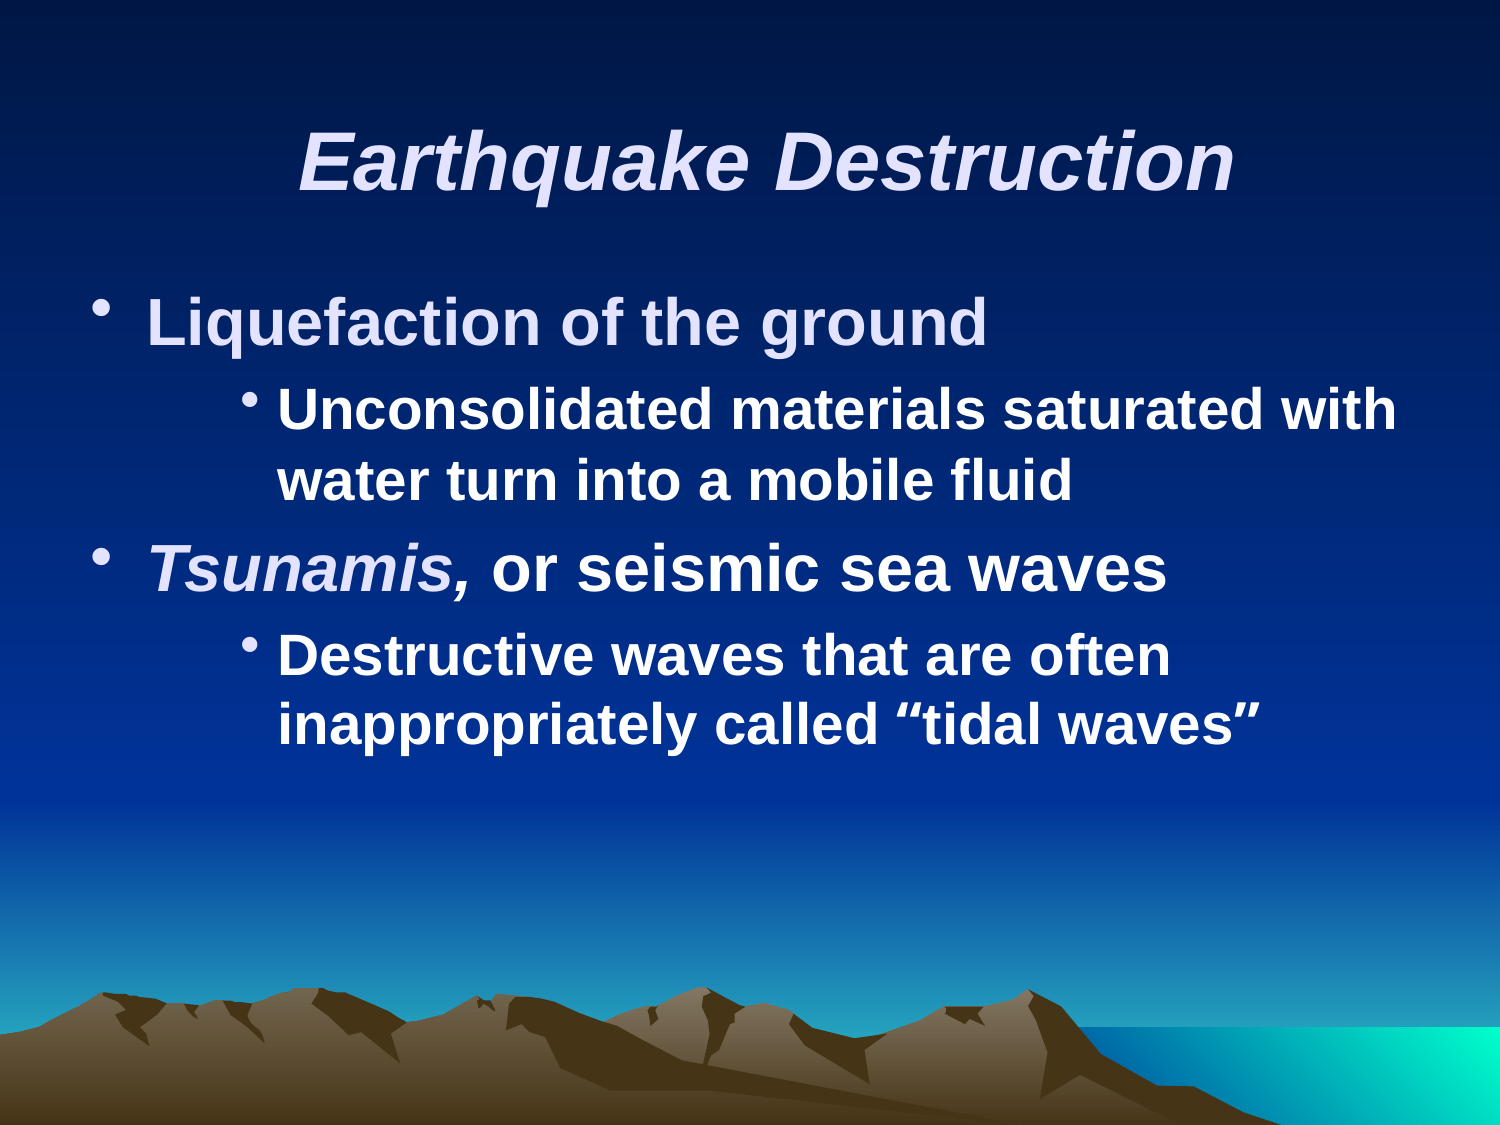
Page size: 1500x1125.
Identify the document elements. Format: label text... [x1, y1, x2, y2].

list Liquefaction of the ground Unconsolidated materials saturated with water turn into a mobile fluid Tsunamis, or seismic sea waves Destructive waves that are often inappropriately called “tidal waves” [75, 262, 1425, 1000]
title Earthquake Destruction [75, 99, 1460, 216]
